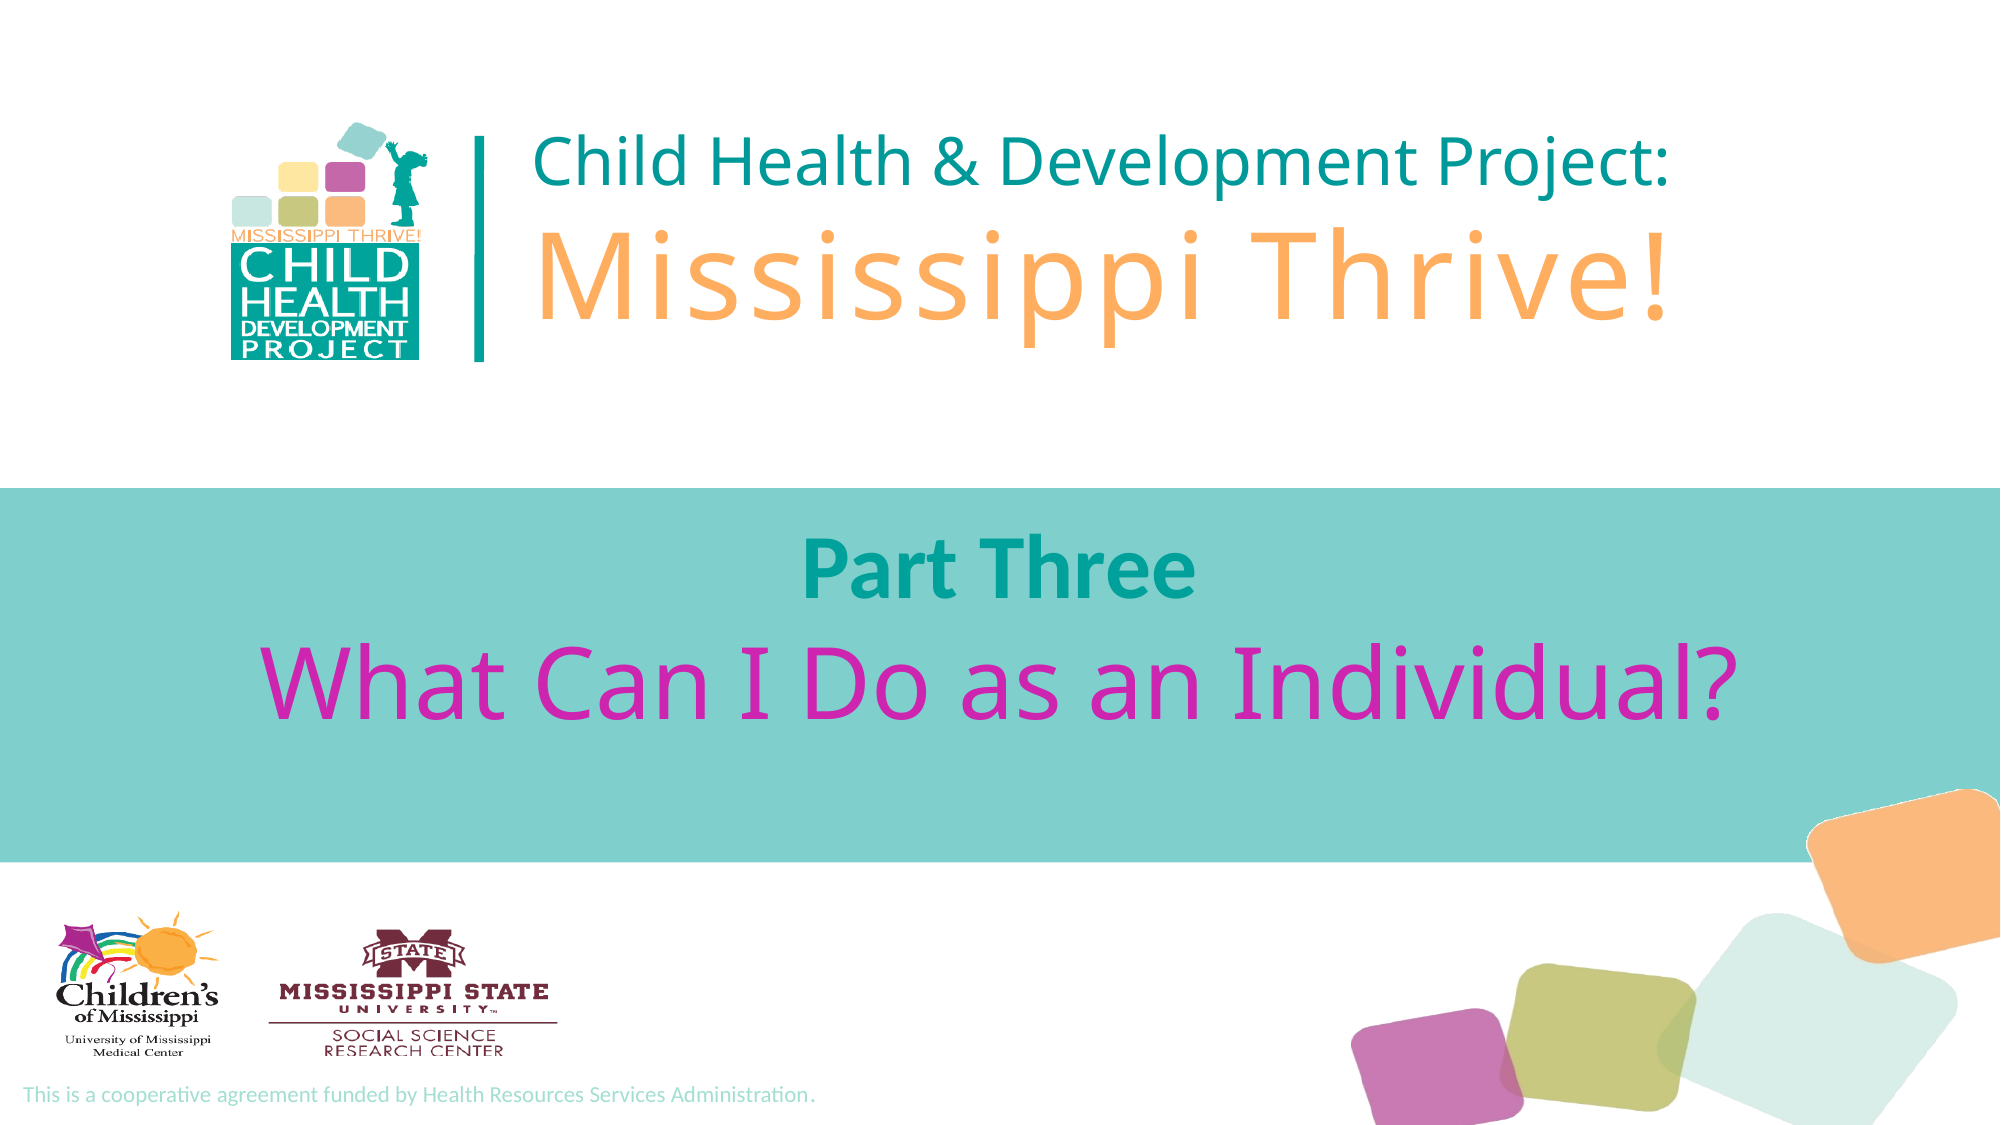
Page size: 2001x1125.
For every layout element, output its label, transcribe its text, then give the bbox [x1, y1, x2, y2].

picture [1351, 789, 2001, 1125]
title What Can I Do as an Individual? [155, 625, 1845, 789]
picture [56, 911, 219, 1056]
text_box Part Three [602, 499, 1398, 624]
